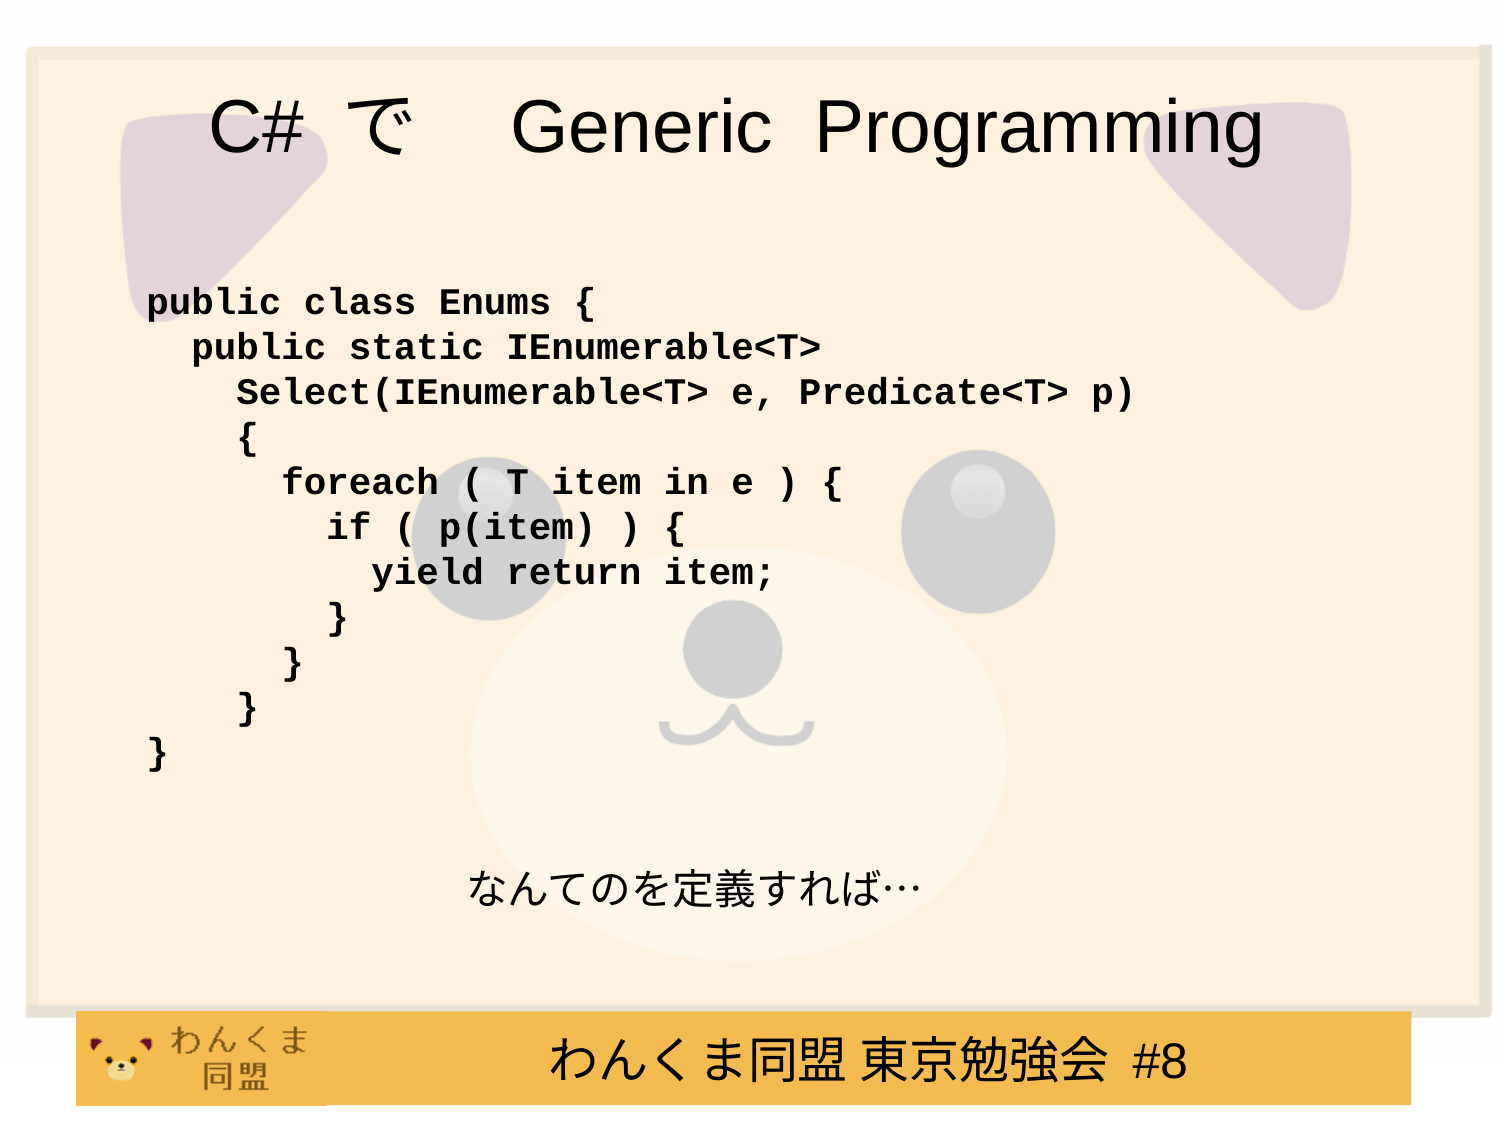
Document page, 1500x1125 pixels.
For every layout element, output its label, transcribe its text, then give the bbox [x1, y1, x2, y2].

picture [0, 0, 1500, 1106]
text_box なんてのを定義すれば… [451, 855, 939, 921]
text_box public class Enums { public static IEnumerable<T> Select(IEnumerable<T> e, Predicate<T> p) { foreach ( T item in e ) { if ( p(item) ) { yield return item; } } } } [131, 269, 1152, 780]
text_box C# で Generic Programming [193, 70, 1302, 175]
